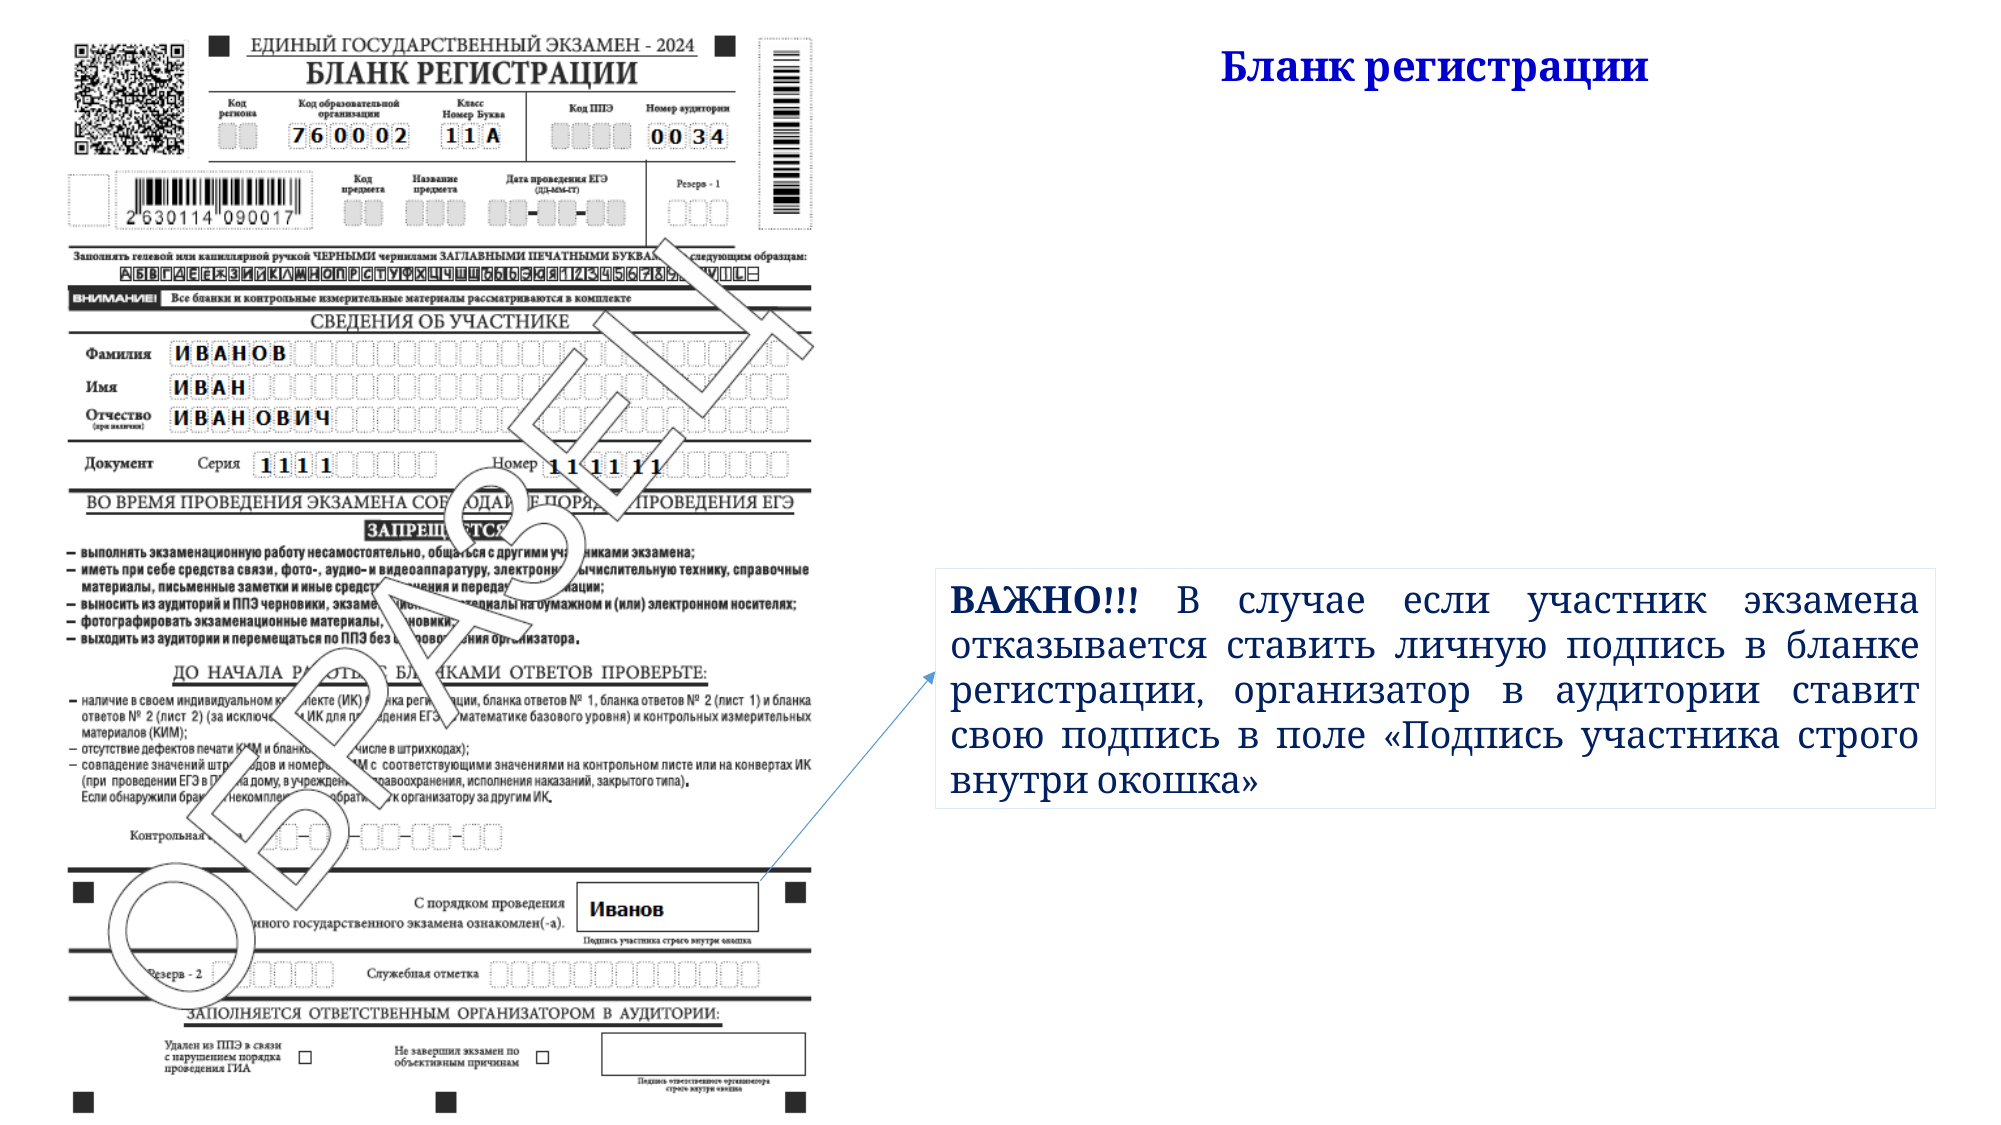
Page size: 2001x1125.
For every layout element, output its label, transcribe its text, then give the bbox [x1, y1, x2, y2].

picture [51, 12, 827, 1125]
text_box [760, 671, 936, 881]
text_box Бланк регистрации [898, 32, 1973, 98]
text_box ВАЖНО!!! В случае если участник экзамена отказывается ставить личную подпись в бланке регистрации, организатор в аудитории ставит свою подпись в поле «Подпись участника строго внутри окошка» [935, 568, 1936, 809]
